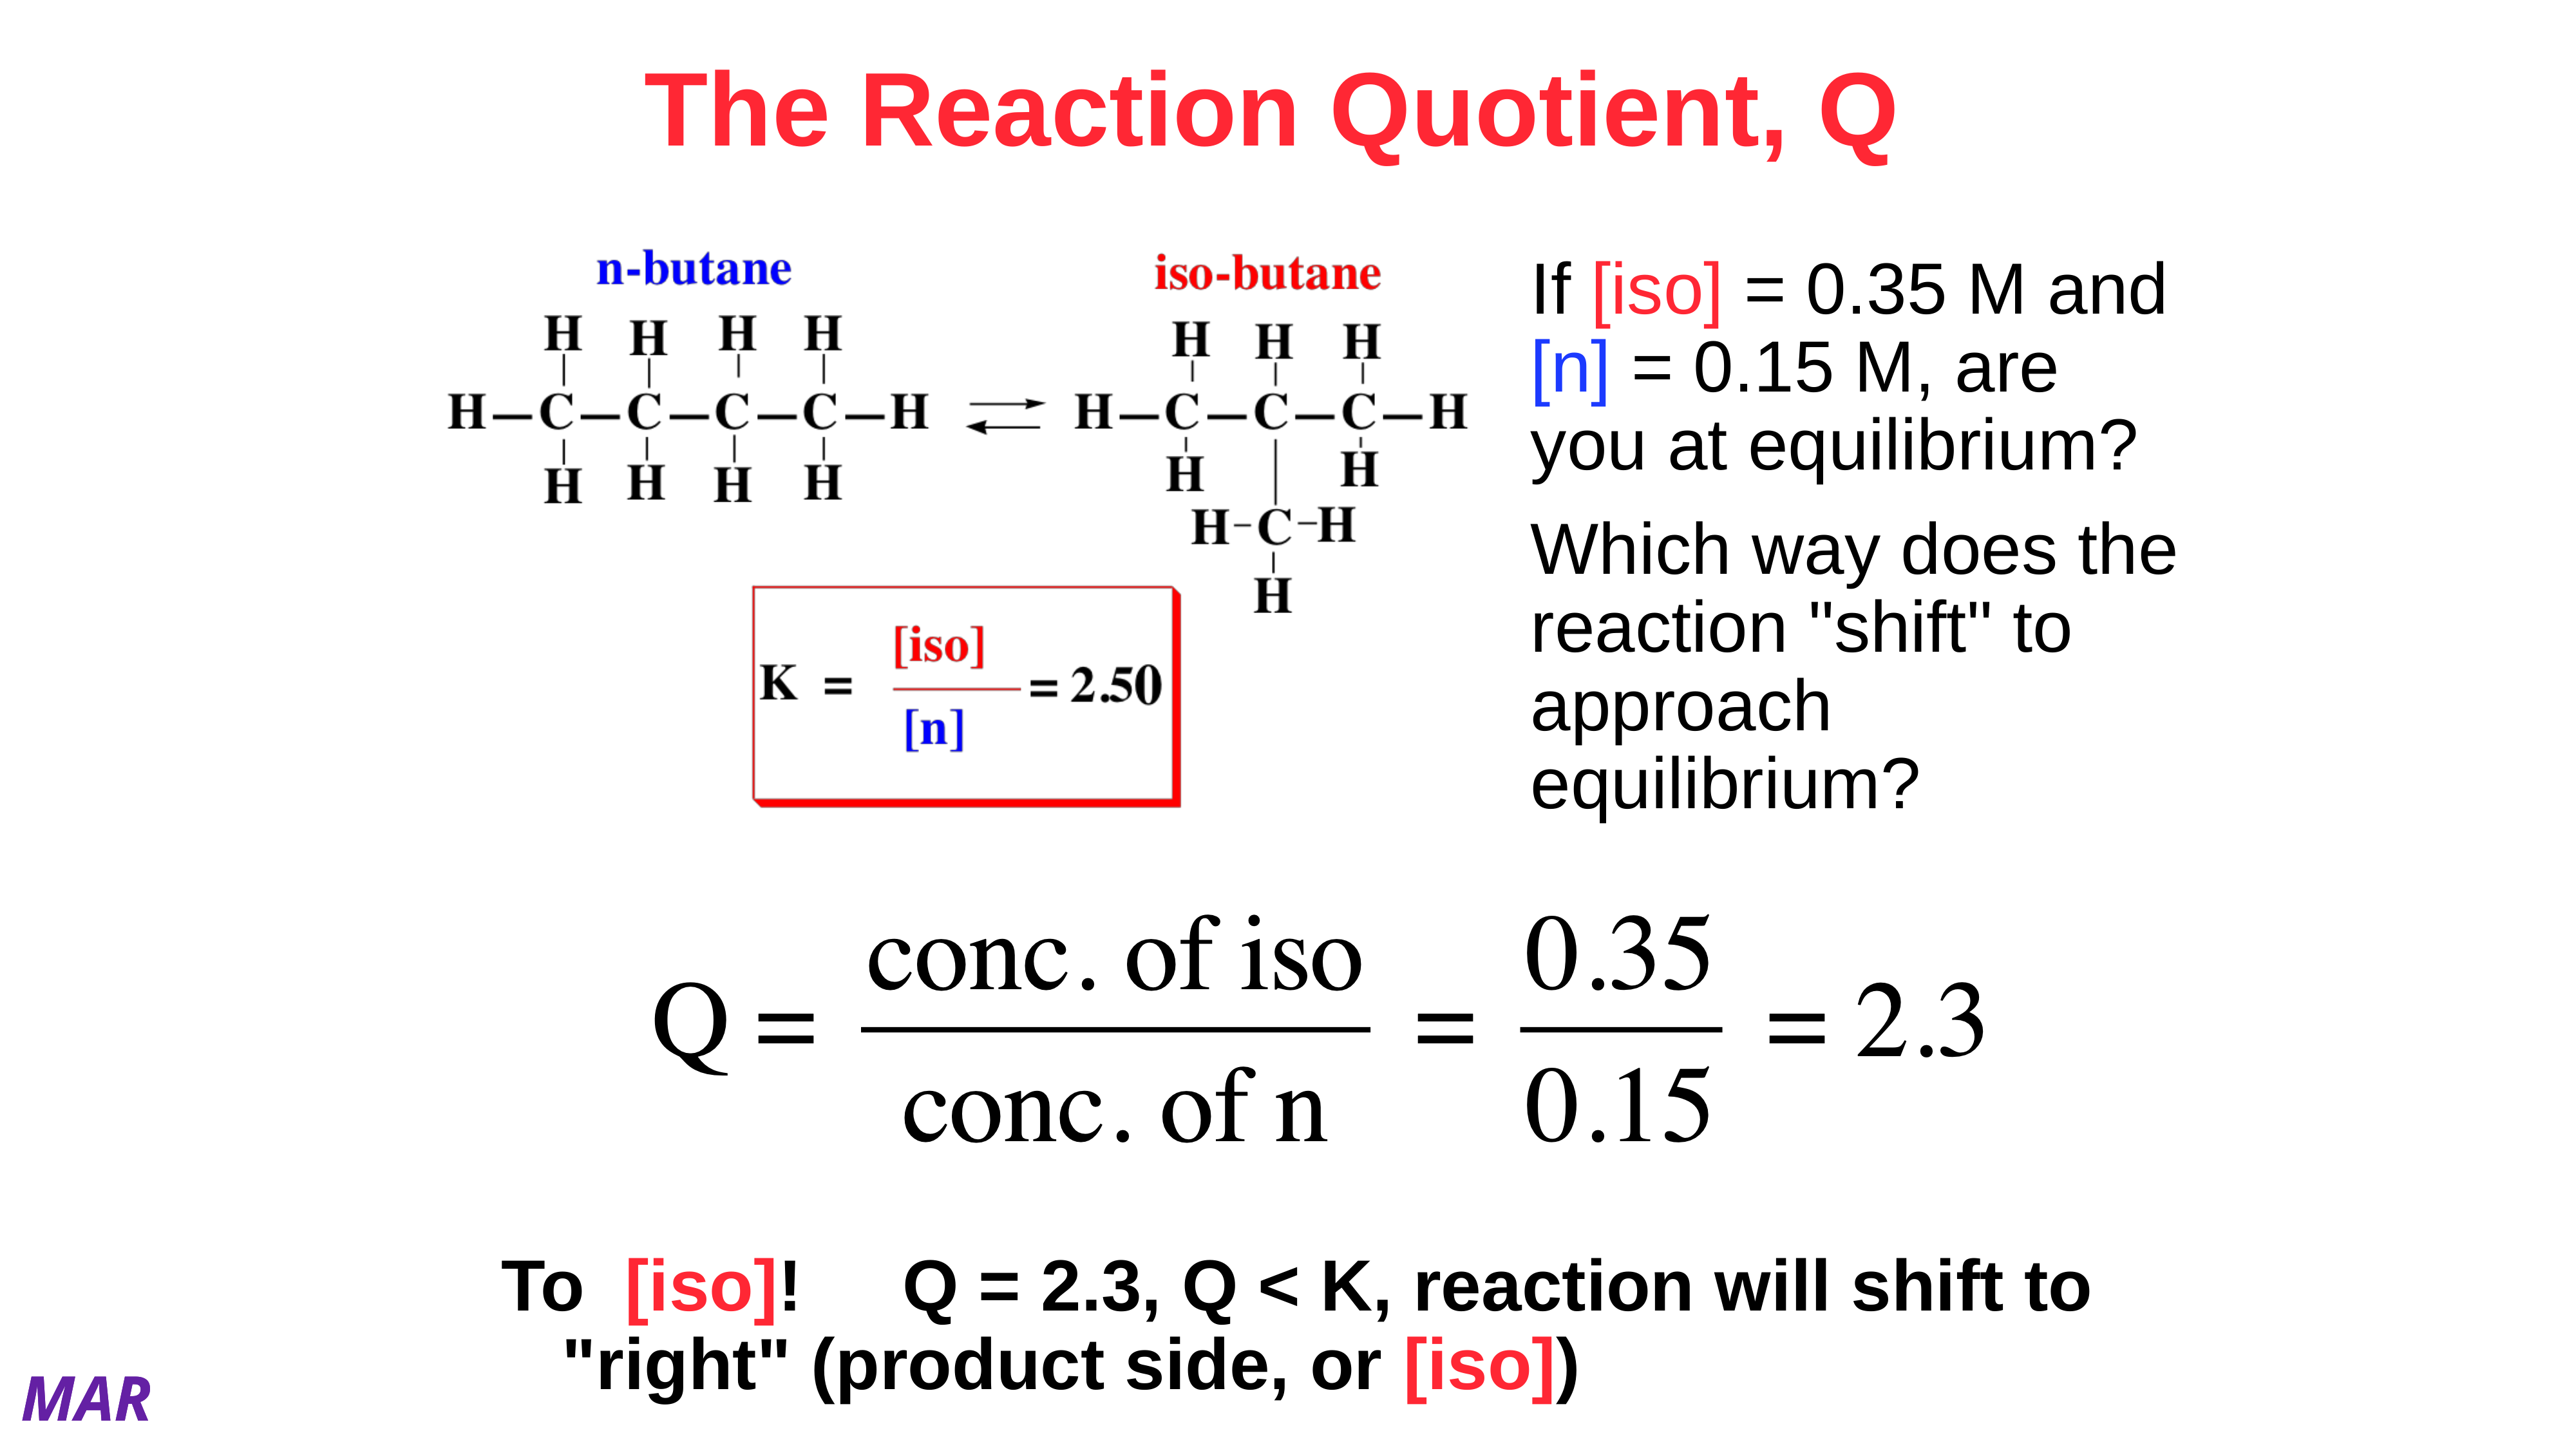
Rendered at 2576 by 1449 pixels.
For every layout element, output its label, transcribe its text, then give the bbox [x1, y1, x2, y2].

picture [444, 243, 1475, 814]
text_box MAR [3, 1349, 170, 1443]
picture [638, 884, 2003, 1164]
list To [iso]! Q = 2.3, Q < K, reaction will shift to "right" (product side, or [iso]) [483, 1238, 2206, 1449]
title The Reaction Quotient, Q [515, 0, 2030, 225]
text_box If [iso] = 0.35 M and [n] = 0.15 M, are you at equilibrium? Which way does the reaction "shift" to approach equilibrium? [1512, 241, 2208, 834]
